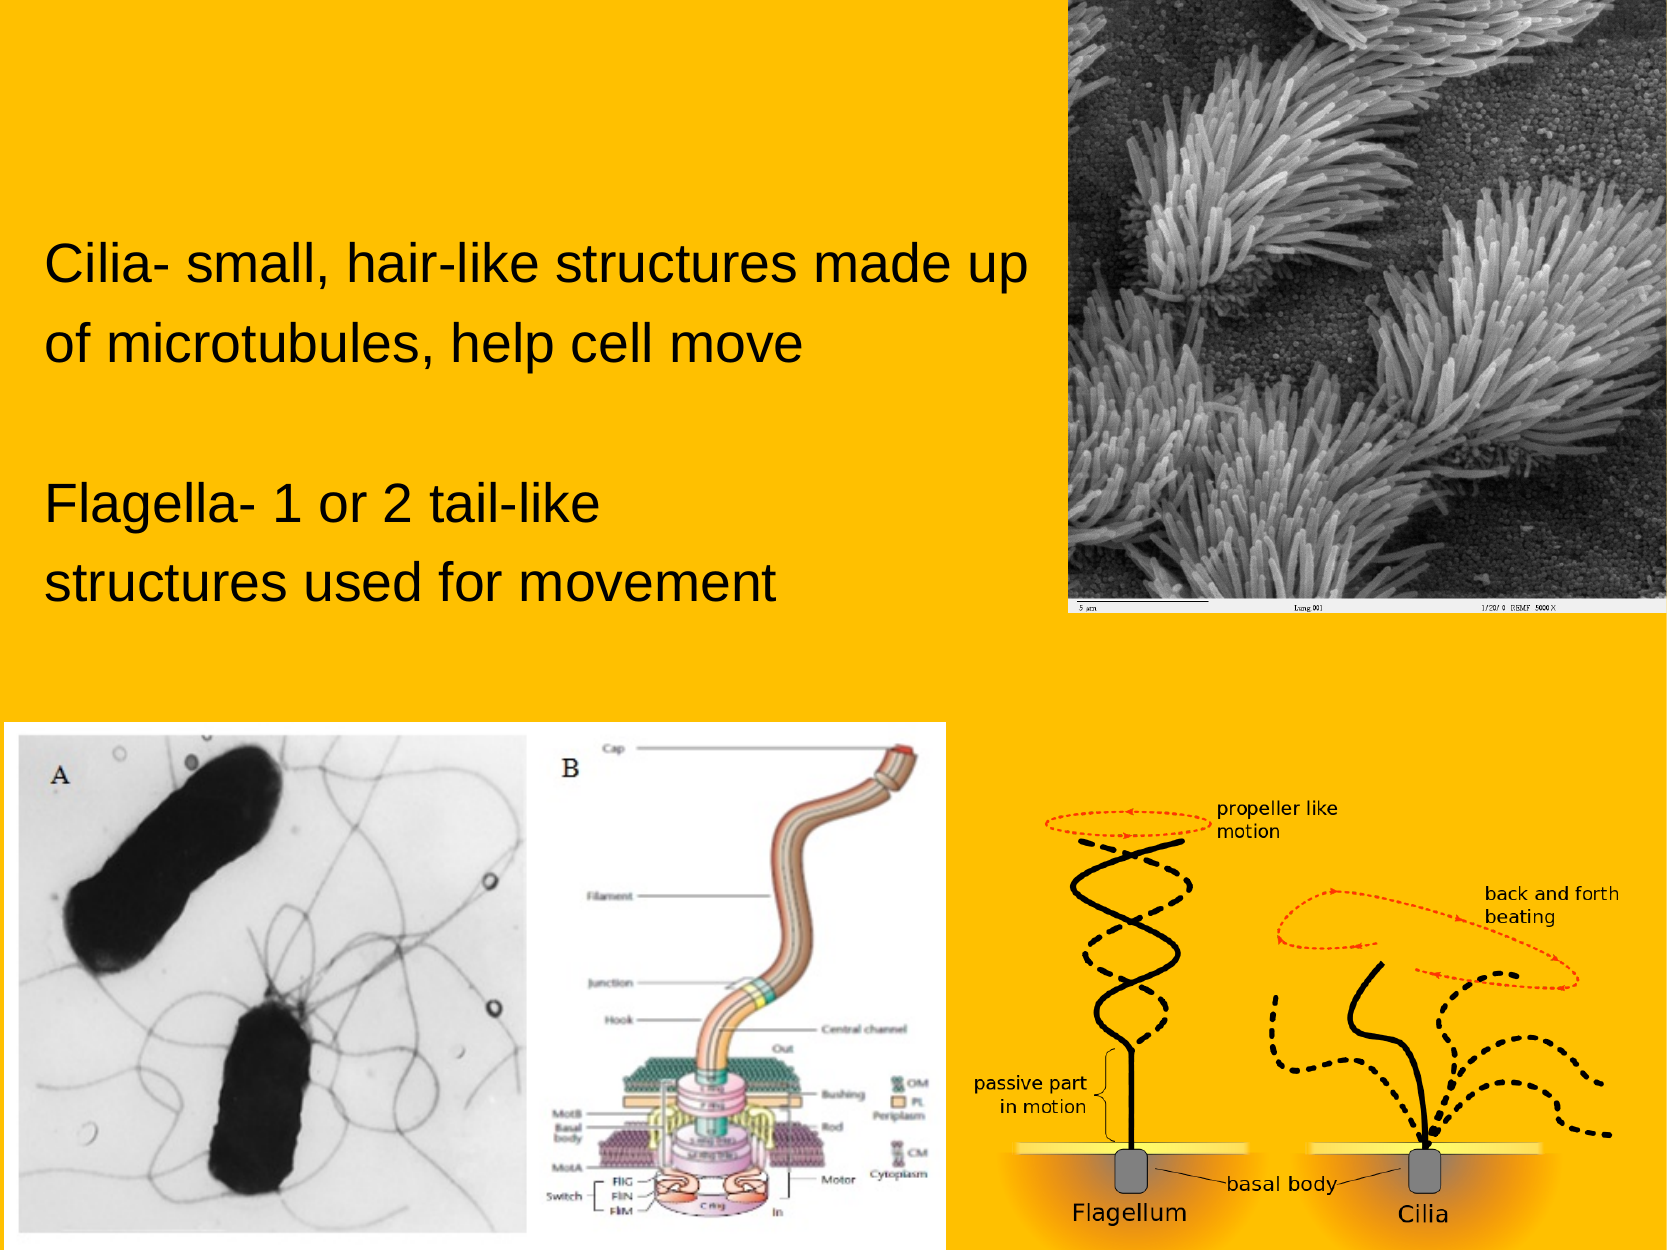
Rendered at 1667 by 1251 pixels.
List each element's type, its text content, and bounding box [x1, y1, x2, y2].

picture [4, 722, 1667, 1250]
picture [1068, 0, 1667, 613]
text_box Cilia- small, hair-like structures made up of microtubules, help cell move Flagella- 1 or 2 tail-like structures used for movement [16, 129, 1513, 773]
